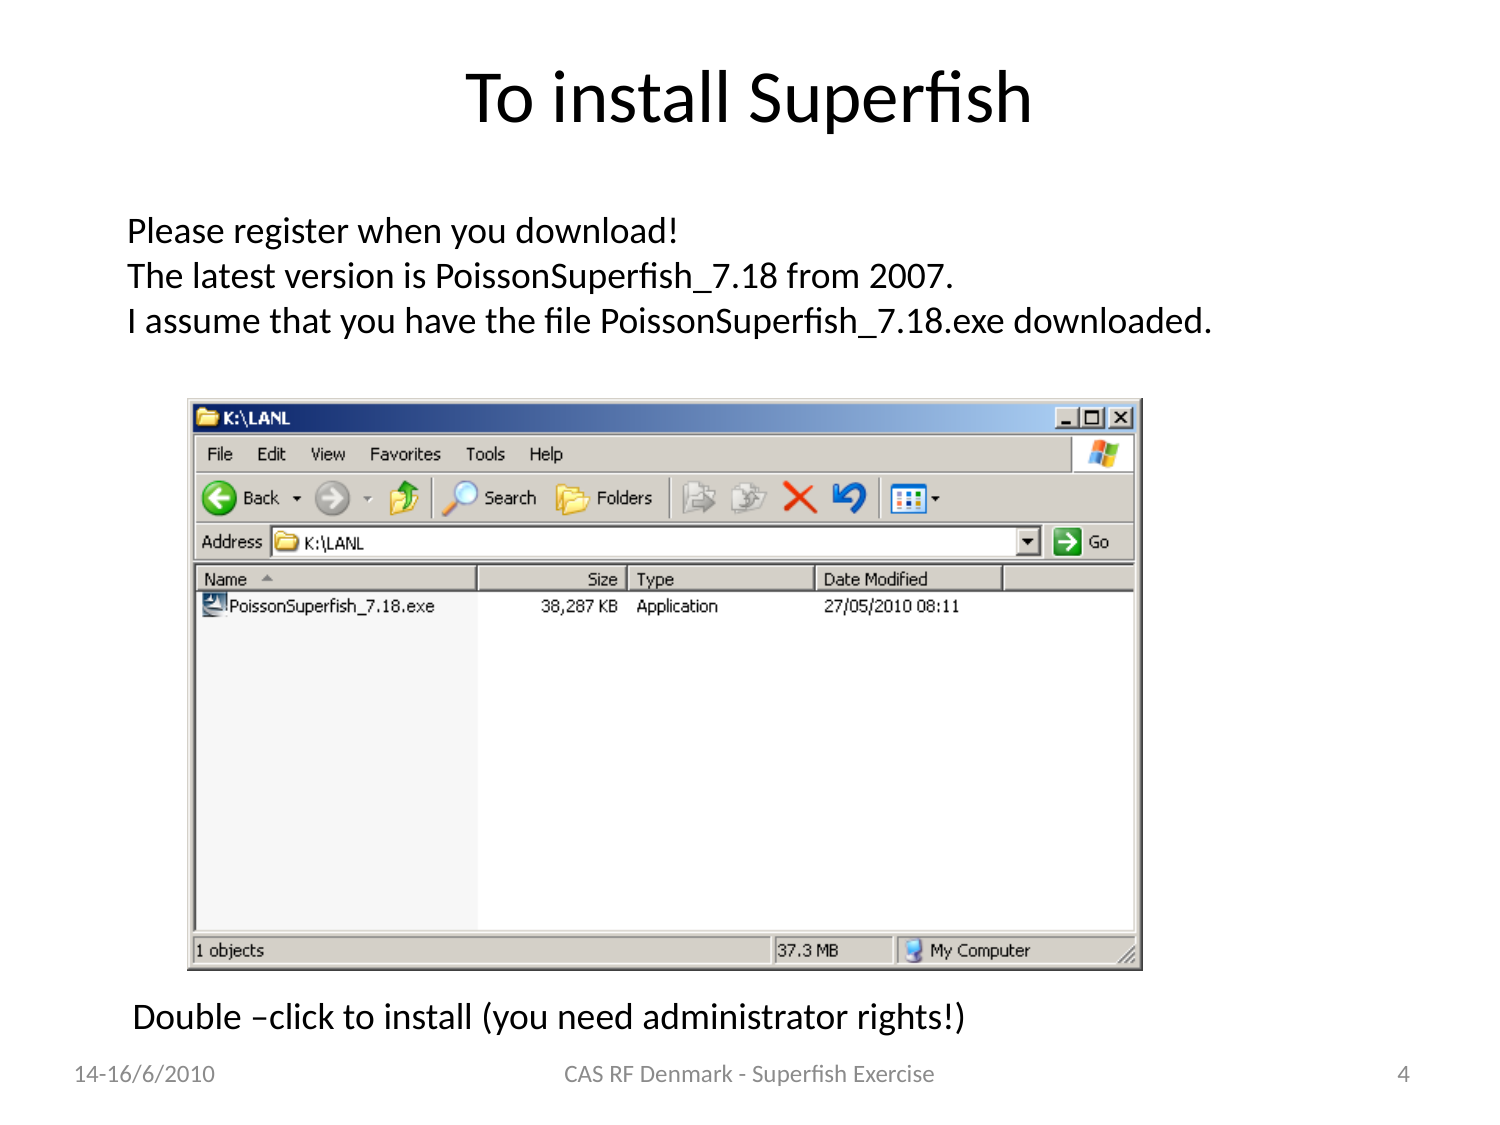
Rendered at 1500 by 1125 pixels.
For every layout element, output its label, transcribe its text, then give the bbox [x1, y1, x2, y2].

text_box Double –click to install (you need administrator rights!) [117, 984, 982, 1045]
picture [187, 398, 1143, 971]
slide_number 4 [1289, 1042, 1425, 1103]
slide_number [58, 1042, 210, 1103]
title To install Superfish [75, 45, 1425, 141]
footer CAS RF Denmark - Superfish Exercise [210, 1042, 1289, 1103]
text_box Please register when you download! The latest version is PoissonSuperfish_7.18 from 2007. I assume that you have the file PoissonSuperfish_7.18.exe downloaded. [112, 199, 1383, 349]
